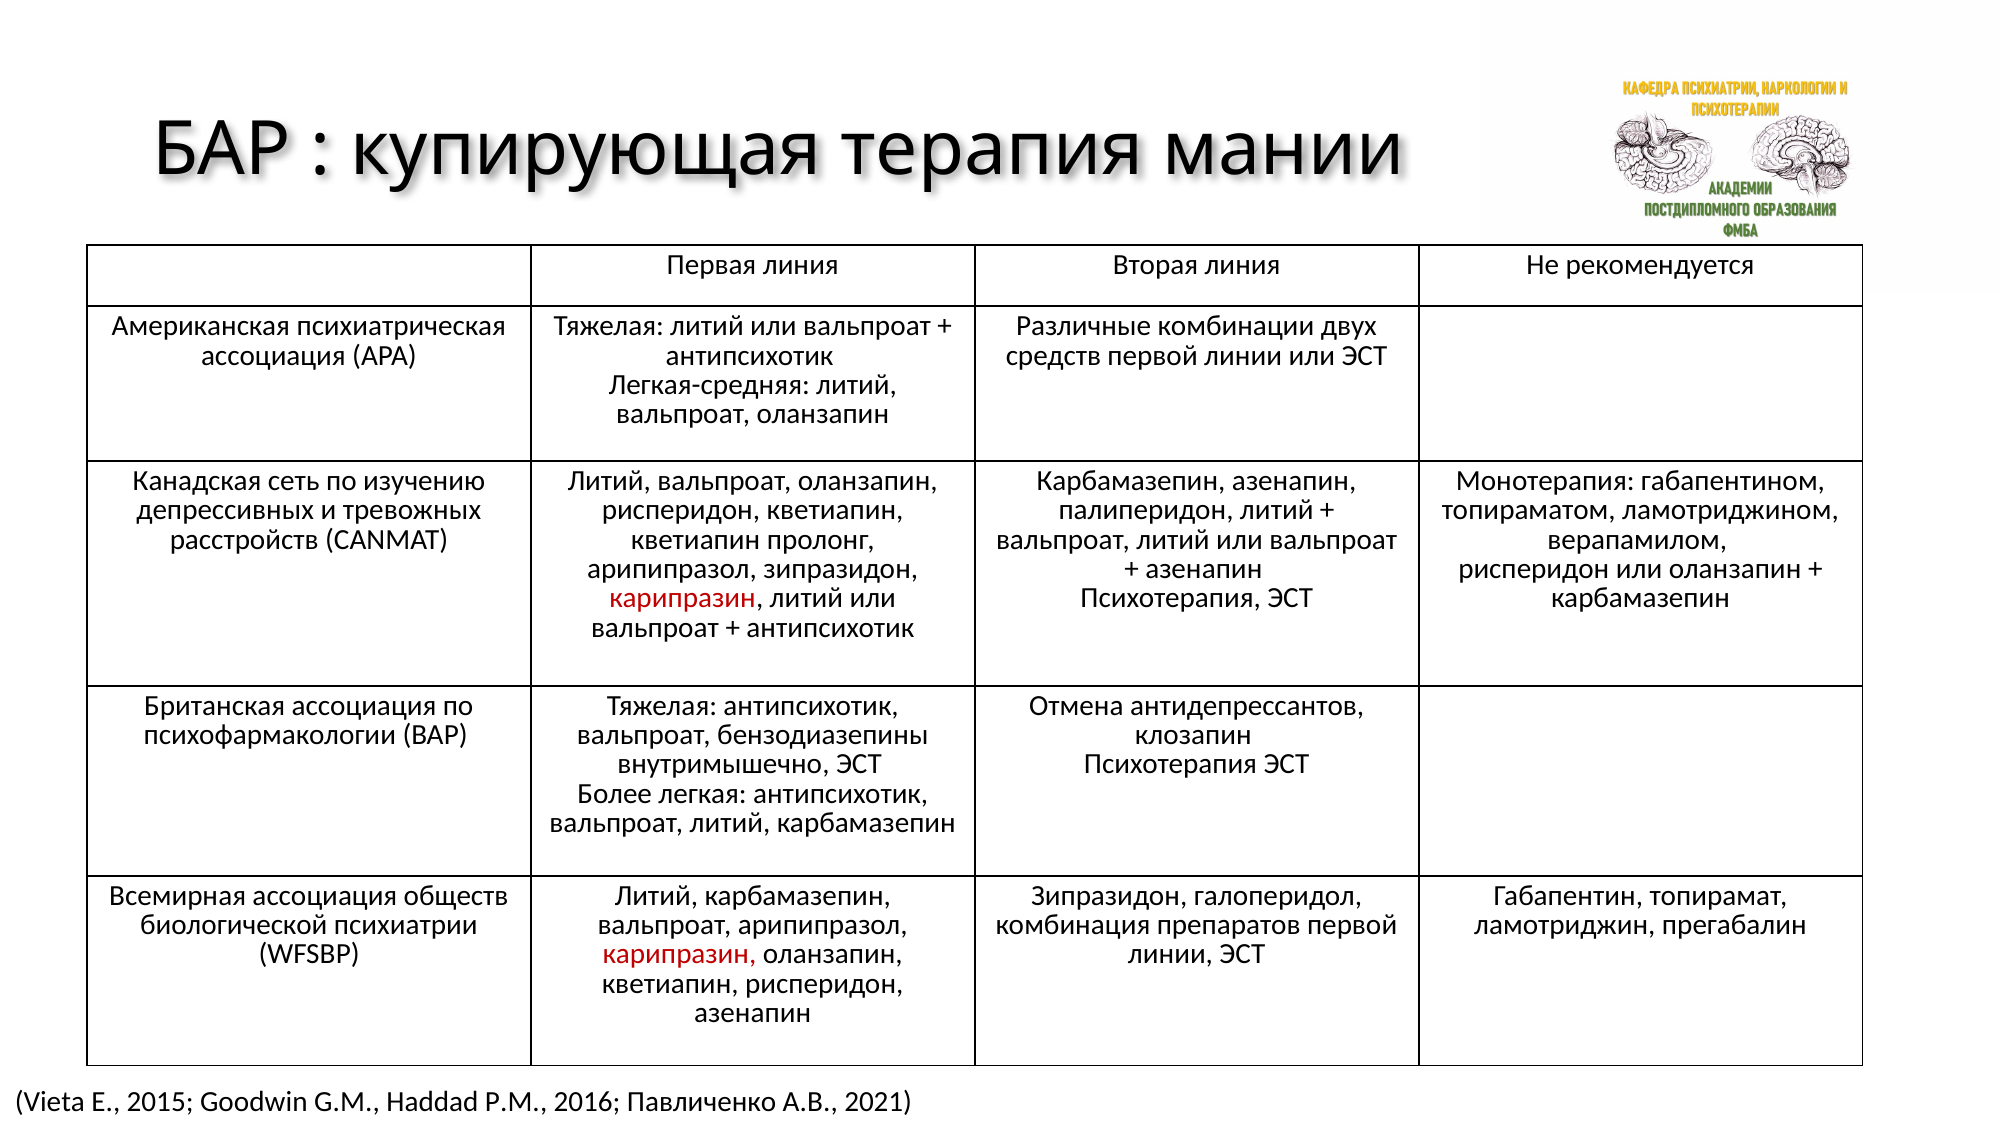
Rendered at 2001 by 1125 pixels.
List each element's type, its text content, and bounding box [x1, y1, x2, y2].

table_cell Карбамазепин, азенапин, палиперидон, литий + вальпроат, литий или вальпроат + азенапин Психотерапия, ЭСТ [976, 462, 1418, 685]
table_cell Отмена антидепрессантов, клозапин Психотерапия ЭСТ [976, 687, 1418, 875]
picture [1480, 0, 2000, 293]
title БАР : купирующая терапия мании [137, 41, 1480, 244]
table_cell Литий, карбамазепин, вальпроат, арипипразол, карипразин, оланзапин, кветиапин, рисперидон, азенапин [532, 877, 974, 1065]
table_cell Литий, вальпроат, оланзапин, рисперидон, кветиапин, кветиапин пролонг, арипипразол, зипразидон, карипразин, литий или вальпроат + антипсихотик [532, 462, 974, 685]
table_header [88, 246, 530, 305]
table_cell Различные комбинации двух средств первой линии или ЭСТ [976, 307, 1418, 460]
table_cell Американская психиатрическая ассоциация (APA) [88, 307, 530, 460]
table_cell Тяжелая: антипсихотик, вальпроат, бензодиазепины внутримышечно, ЭСТ Более легкая: антипсихотик, вальпроат, литий, карбамазепин [532, 687, 974, 875]
table_cell Тяжелая: литий или вальпроат + антипсихотик Легкая-средняя: литий, вальпроат, оланзапин [532, 307, 974, 460]
table_cell Всемирная ассоциация обществ биологической психиатрии (WFSBP) [88, 877, 530, 1065]
text_box (Vieta E., 2015; Goodwin G.M., Haddad P.M., 2016; Павличенко А.В., 2021) [0, 1074, 1926, 1125]
table_header Вторая линия [976, 246, 1418, 305]
table_header Не рекомендуется [1420, 246, 1862, 305]
table_header Первая линия [532, 246, 974, 305]
table_cell Британская ассоциация по психофармакологии (BAP) [88, 687, 530, 875]
table_cell Монотерапия: габапентином, топираматом, ламотриджином, верапамилом, рисперидон или оланзапин + карбамазепин [1420, 462, 1862, 685]
table_cell [1420, 687, 1862, 875]
table_cell [1420, 307, 1862, 460]
table_cell Зипразидон, галоперидол, комбинация препаратов первой линии, ЭСТ [976, 877, 1418, 1065]
table_cell Канадская сеть по изучению депрессивных и тревожных расстройств (CANMAT) [88, 462, 530, 685]
table_cell Габапентин, топирамат, ламотриджин, прегабалин [1420, 877, 1862, 1065]
